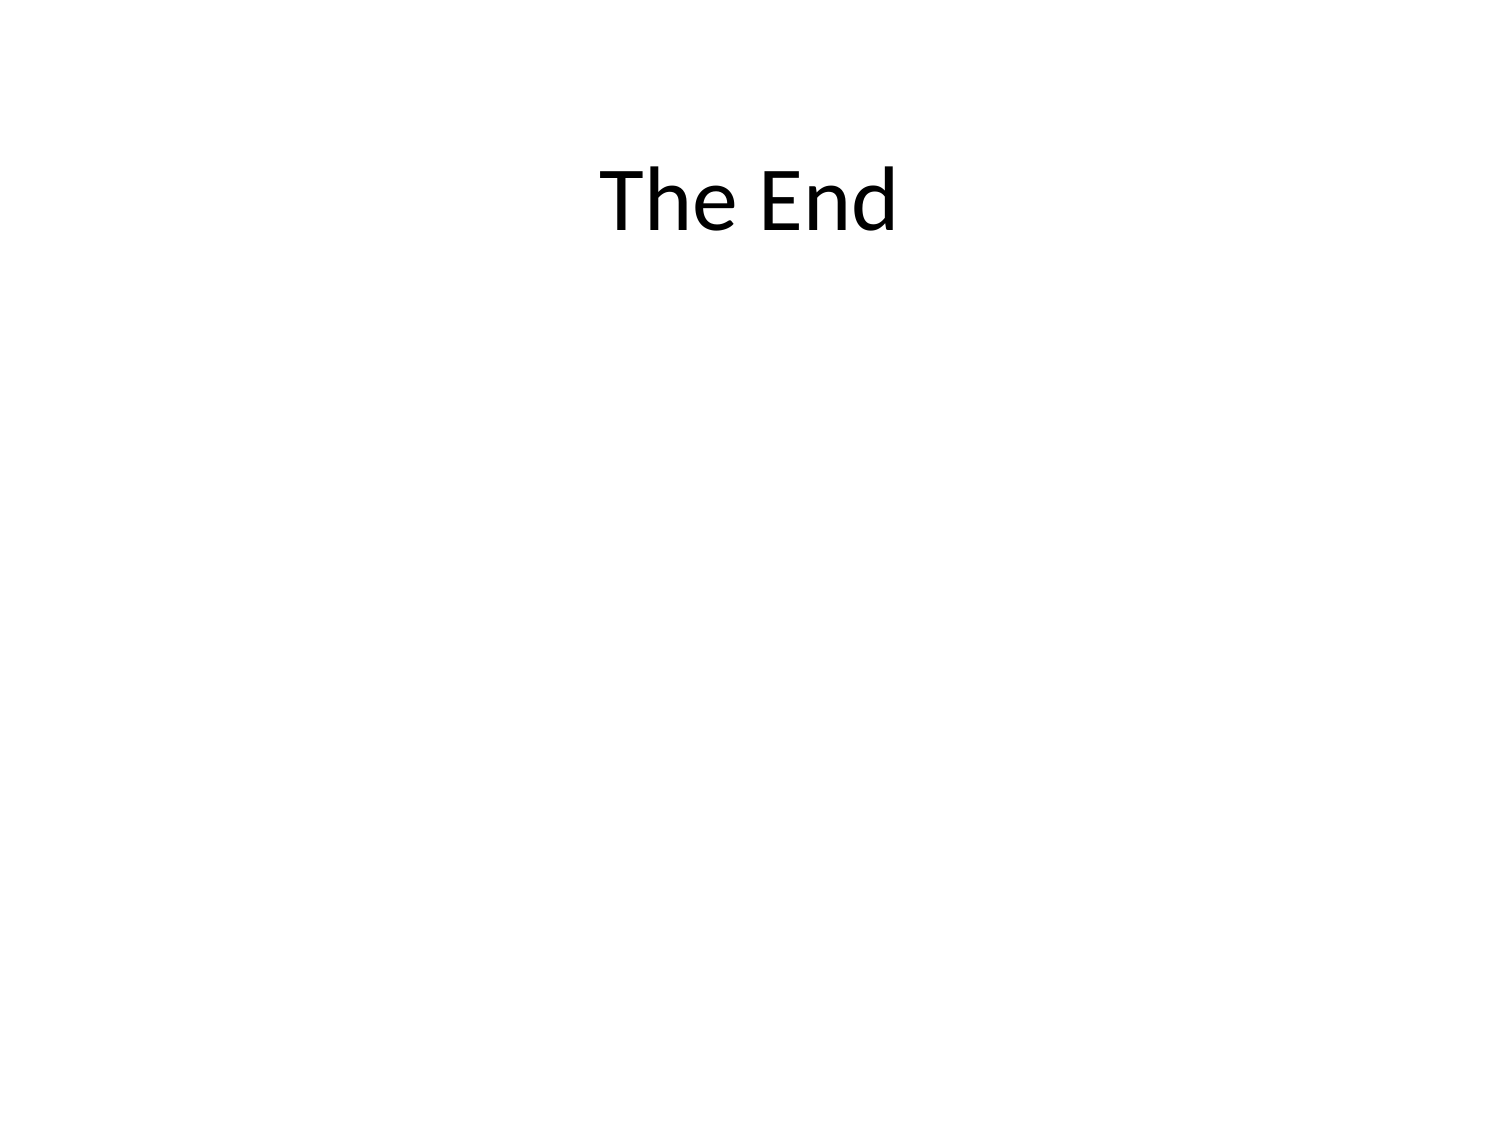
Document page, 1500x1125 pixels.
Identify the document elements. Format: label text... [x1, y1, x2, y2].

title The End [112, 99, 1388, 288]
